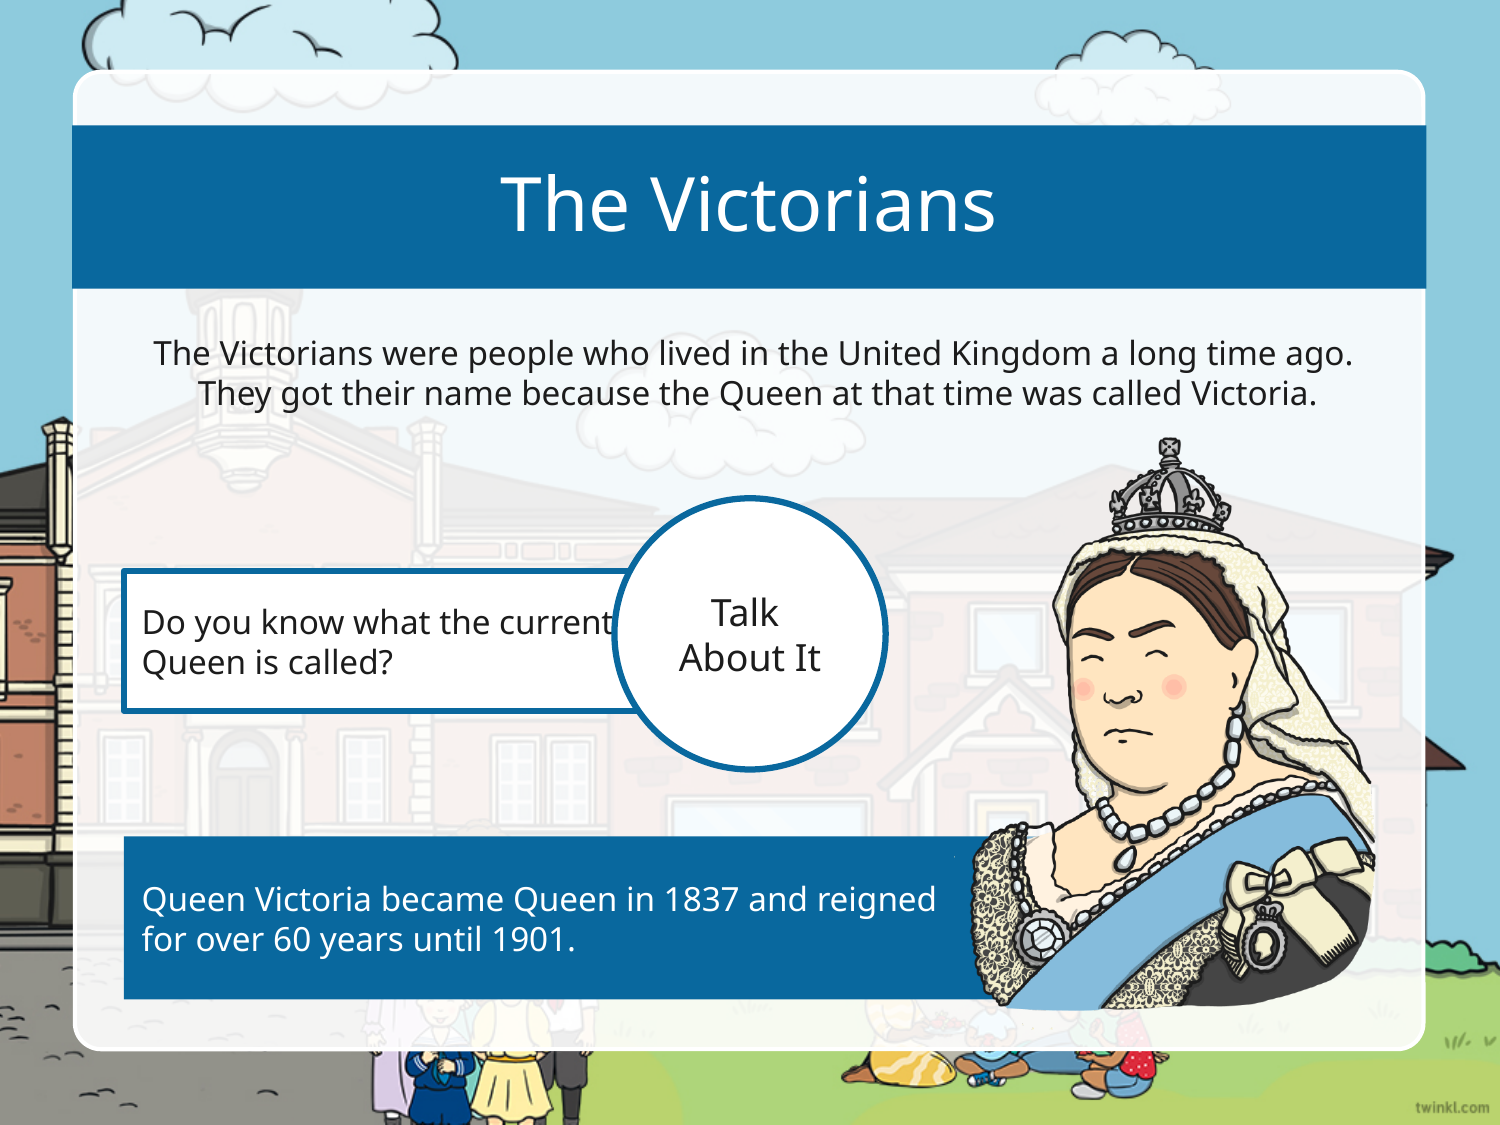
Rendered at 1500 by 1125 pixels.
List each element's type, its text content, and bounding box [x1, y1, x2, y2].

text_box Queen Victoria became Queen in 1837 and reigned for over 60 years until 1901. [123, 836, 954, 1000]
title The Victorians [70, 123, 1428, 291]
text_box Do you know what the current Queen is called?? [123, 570, 636, 711]
text_box The Victorians were people who lived in the United Kingdom a long time ago. They got their name because the Queen at that time was called Victoria. [132, 332, 1385, 413]
text_box Talk About It [613, 497, 887, 771]
picture [0, 0, 1500, 1125]
